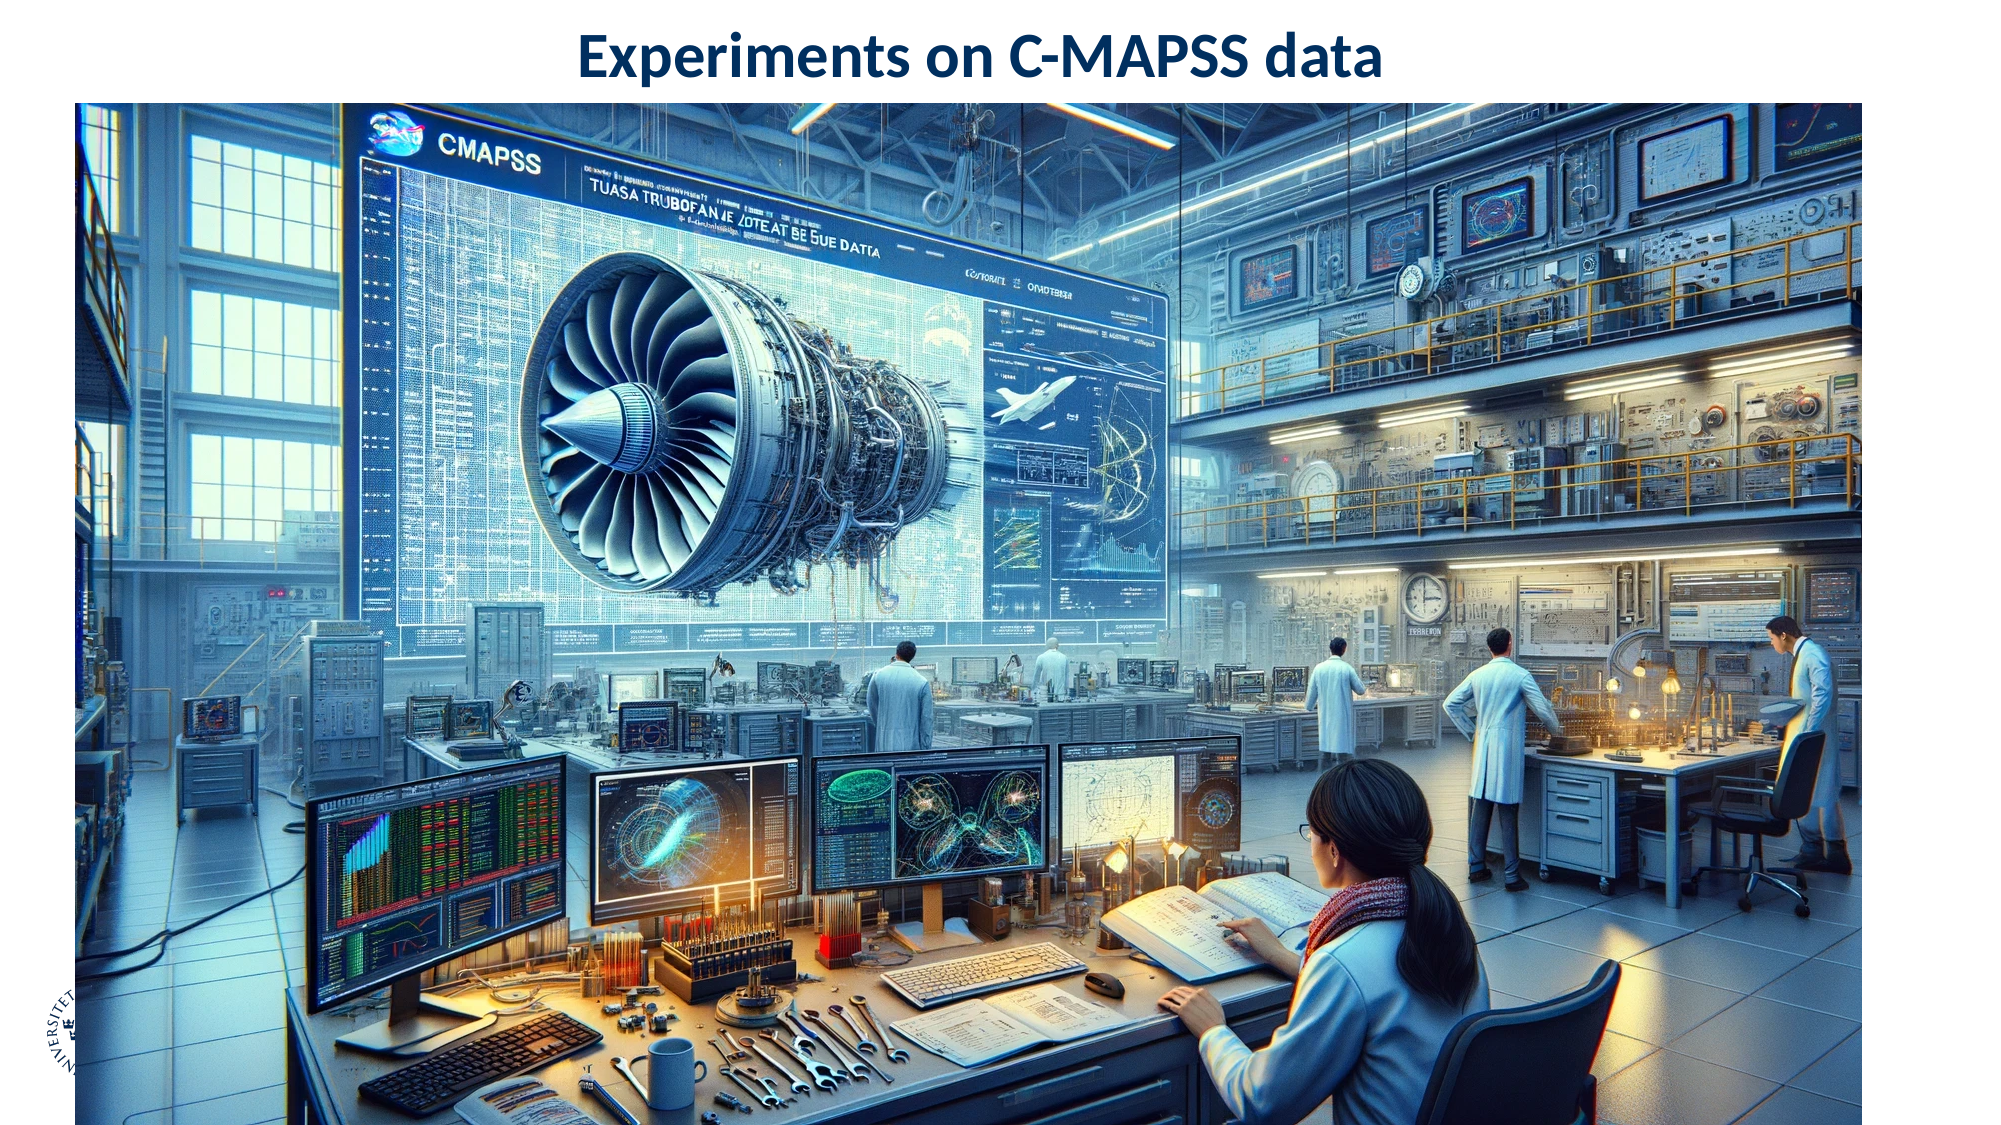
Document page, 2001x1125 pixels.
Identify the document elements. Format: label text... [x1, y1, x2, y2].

title Experiments on C-MAPSS data [562, 5, 2000, 137]
picture [47, 103, 1862, 1125]
